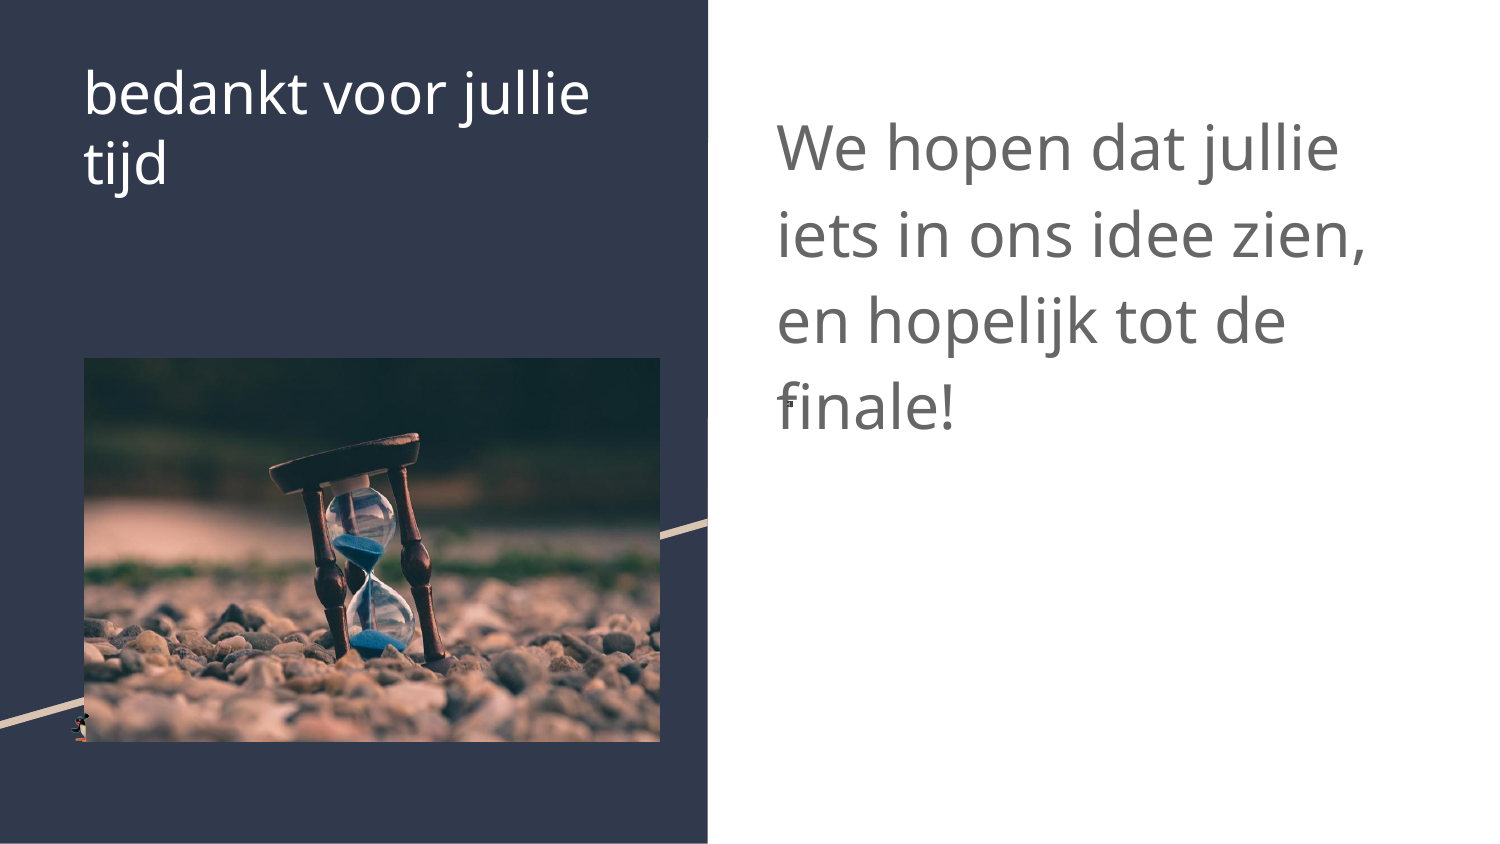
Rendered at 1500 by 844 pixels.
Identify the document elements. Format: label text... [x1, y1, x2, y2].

picture [778, 392, 793, 408]
title bedankt voor jullie tijd [68, 41, 677, 454]
picture [71, 358, 660, 742]
list We hopen dat jullie iets in ons idee zien, en hopelijk tot de finale! [761, 82, 1446, 755]
